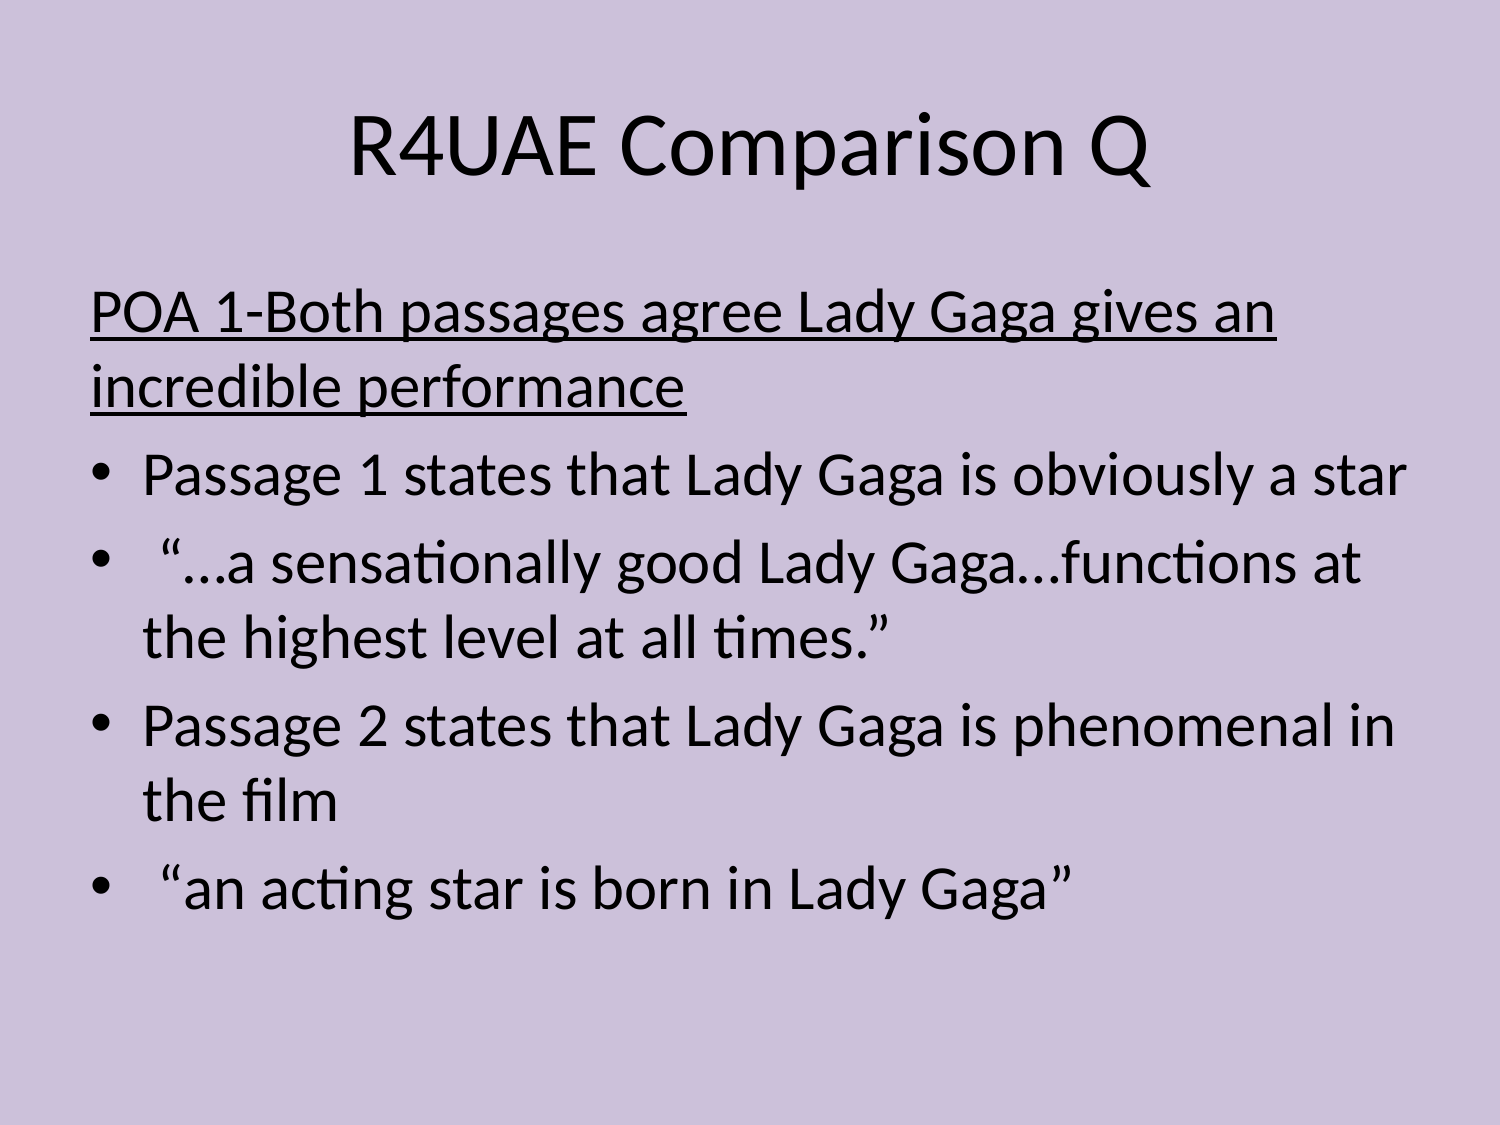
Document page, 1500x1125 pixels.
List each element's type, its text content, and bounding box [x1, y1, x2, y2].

title R4UAE Comparison Q [75, 45, 1425, 233]
list POA 1-Both passages agree Lady Gaga gives an incredible performance Passage 1 states that Lady Gaga is obviously a star “…a sensationally good Lady Gaga…functions at the highest level at all times.” Passage 2 states that Lady Gaga is phenomenal in the film “an acting star is born in Lady Gaga” [75, 262, 1425, 1005]
